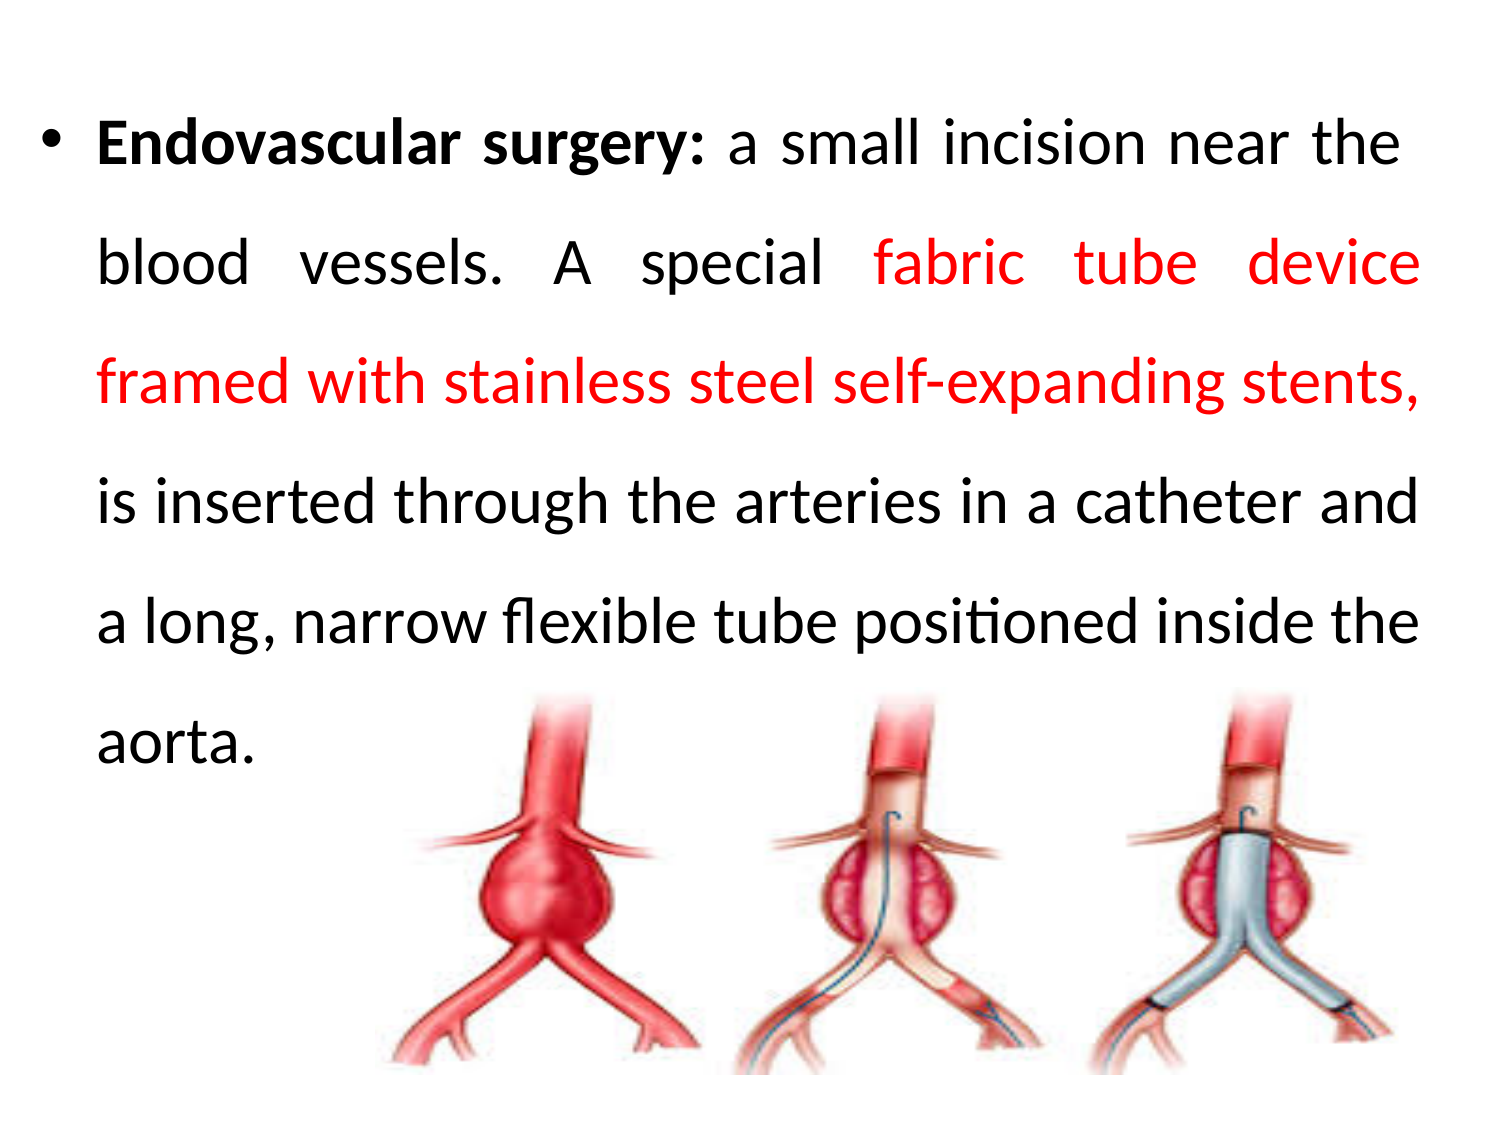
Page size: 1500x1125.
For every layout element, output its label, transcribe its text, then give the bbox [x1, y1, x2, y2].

list Endovascular surgery: a small incision near the blood vessels. A special fabric tube device framed with stainless steel self-expanding stents, is inserted through the arteries in a catheter and a long, narrow flexible tube positioned inside the aorta. [24, 50, 1438, 1075]
picture [374, 687, 1463, 1076]
